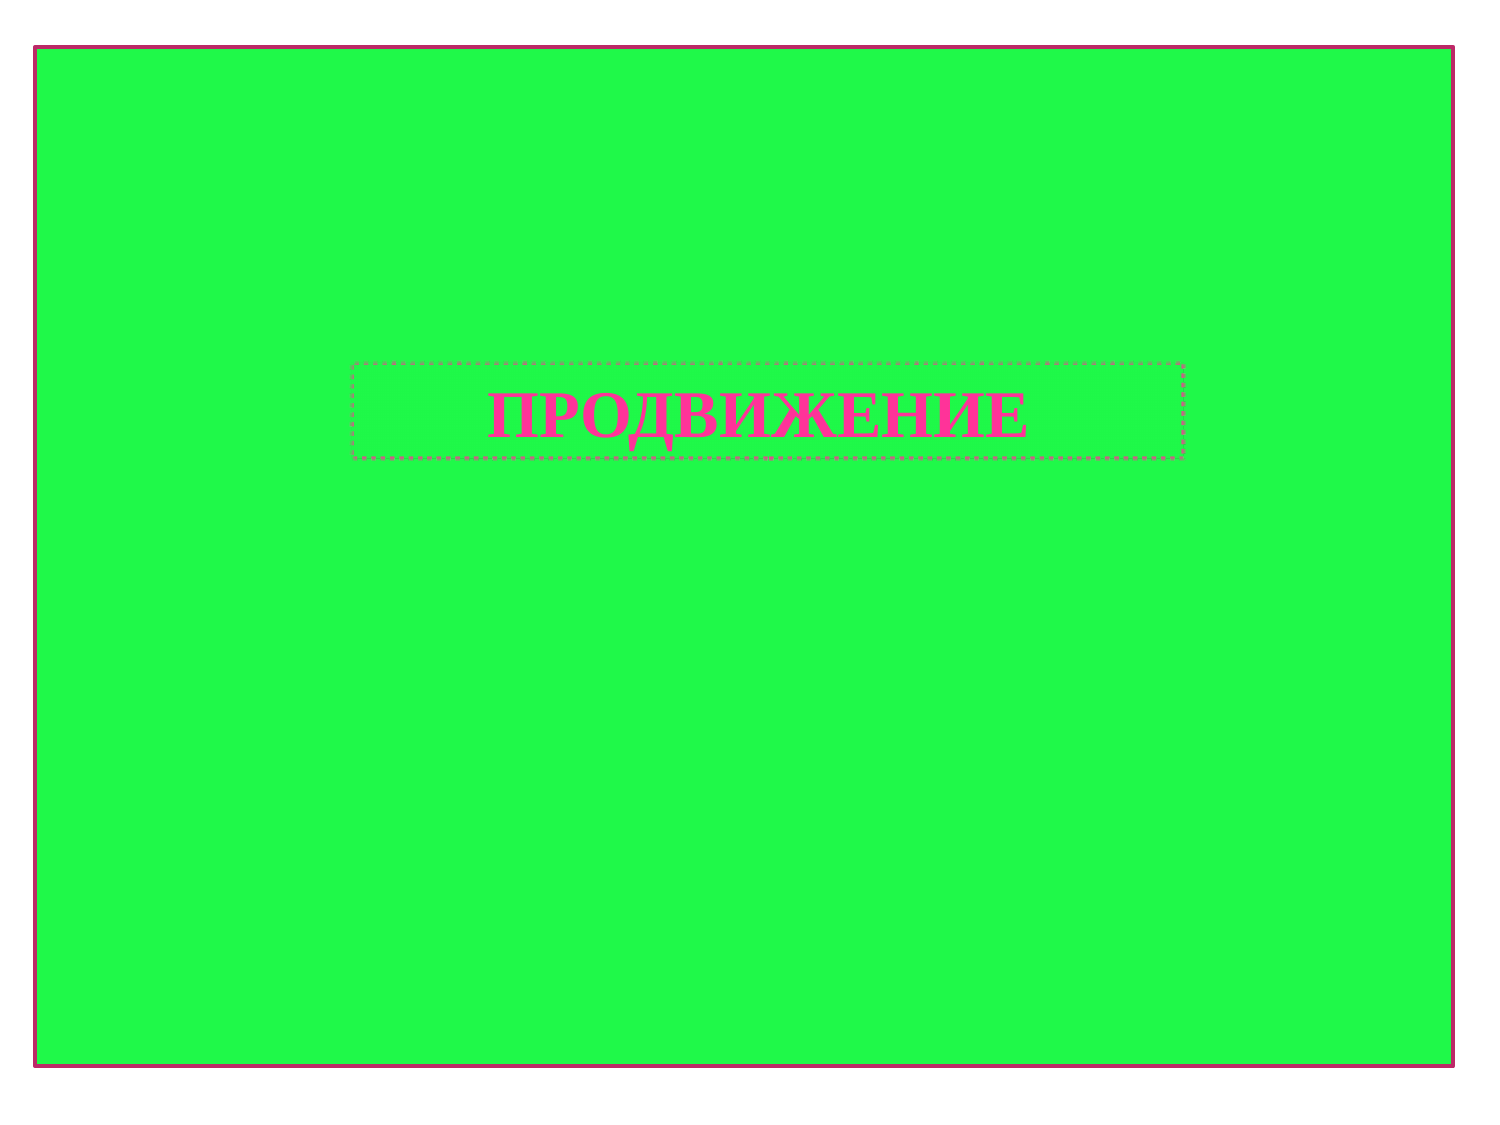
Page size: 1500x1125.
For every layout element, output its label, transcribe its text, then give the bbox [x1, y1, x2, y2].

text_box ПРОДВИЖЕНИЕ [351, 363, 1184, 458]
text_box [33, 45, 1455, 1068]
